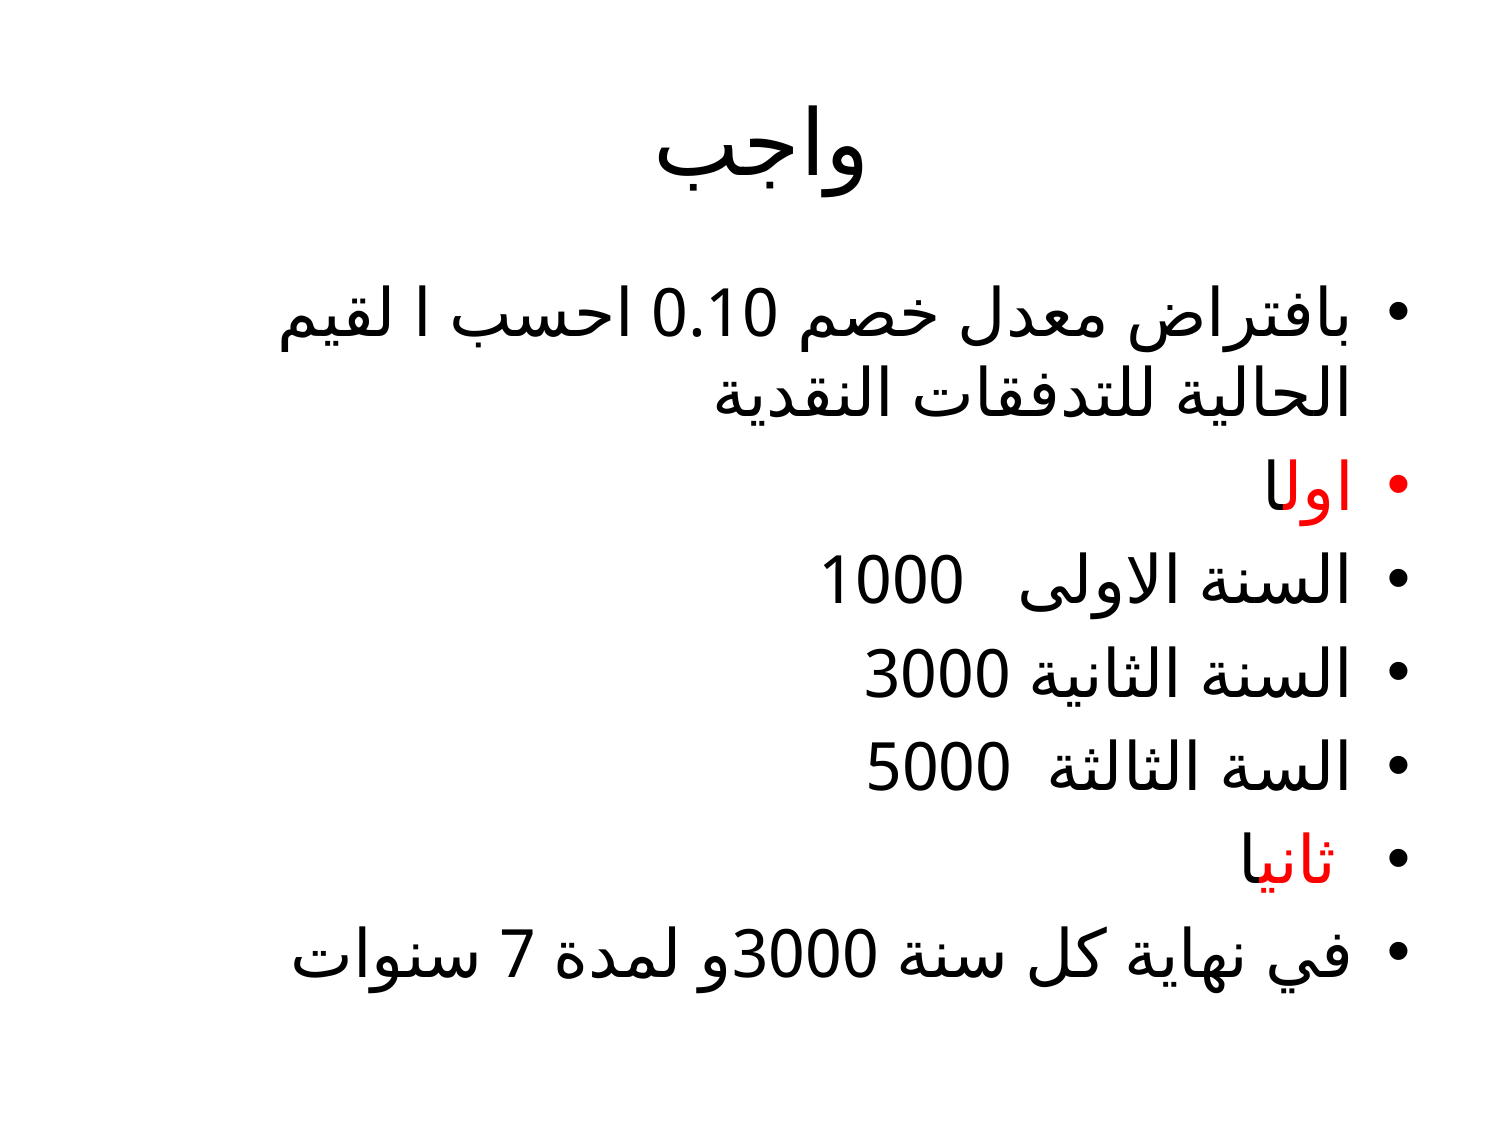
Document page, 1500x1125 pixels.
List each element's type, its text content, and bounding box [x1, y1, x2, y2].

title واجب [75, 45, 1425, 233]
list بافتراض معدل خصم 0.10 احسب ا لقيم الحالية للتدفقات النقدية اولا السنة الاولى 1000 السنة الثانية 3000 السة الثالثة 5000 ثانيا في نهاية كل سنة 3000و لمدة 7 سنوات [75, 262, 1425, 1005]
